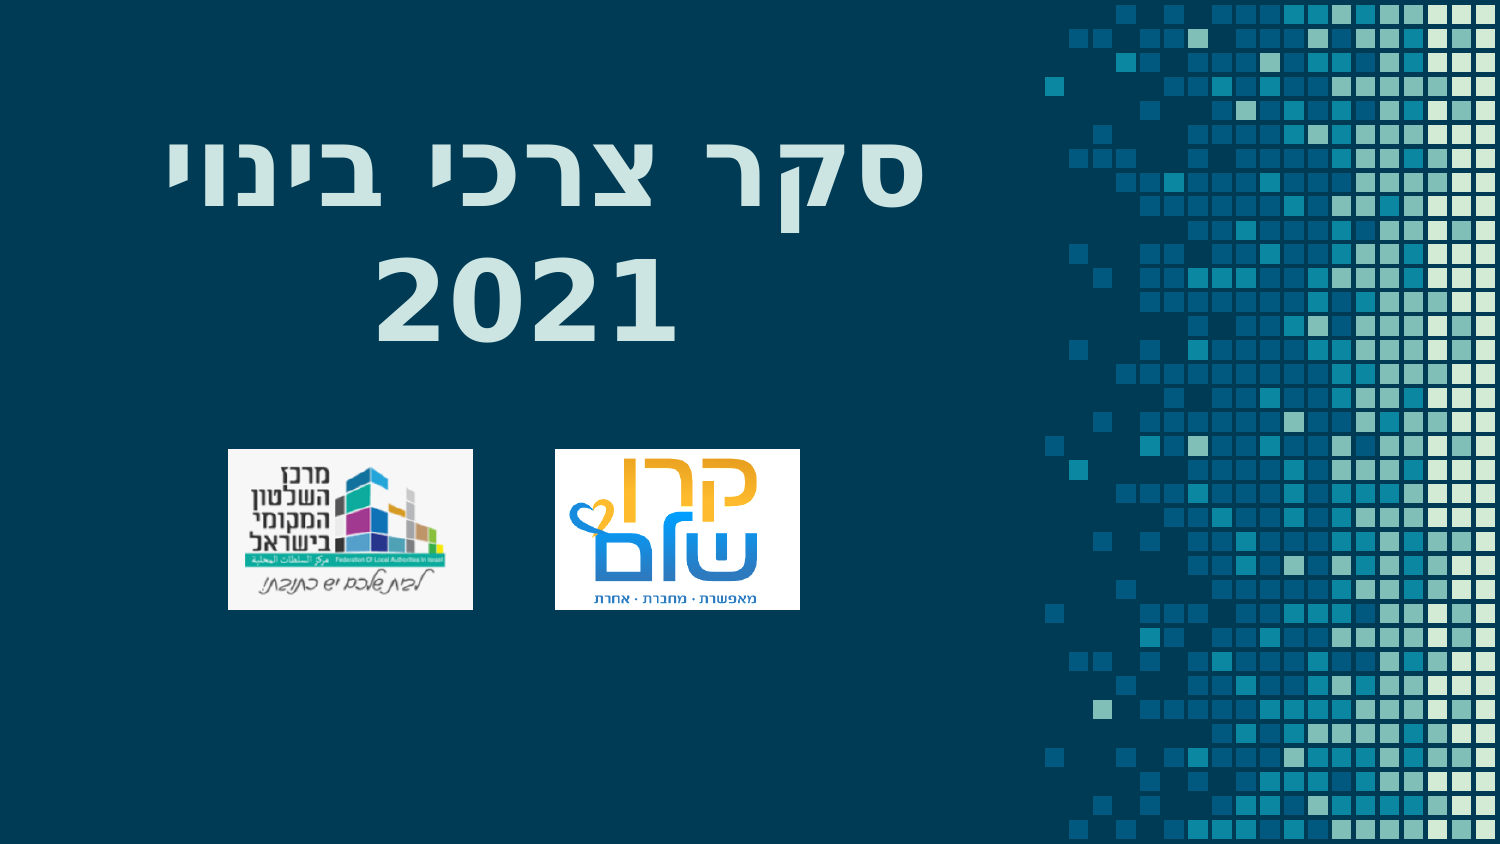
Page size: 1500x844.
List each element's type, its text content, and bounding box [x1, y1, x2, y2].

picture [229, 450, 472, 609]
picture [535, 270, 594, 340]
picture [617, 270, 674, 340]
picture [556, 450, 799, 609]
picture [379, 270, 438, 340]
picture [454, 270, 520, 342]
title סקר צרכי בינוי 2021 [84, 79, 970, 270]
